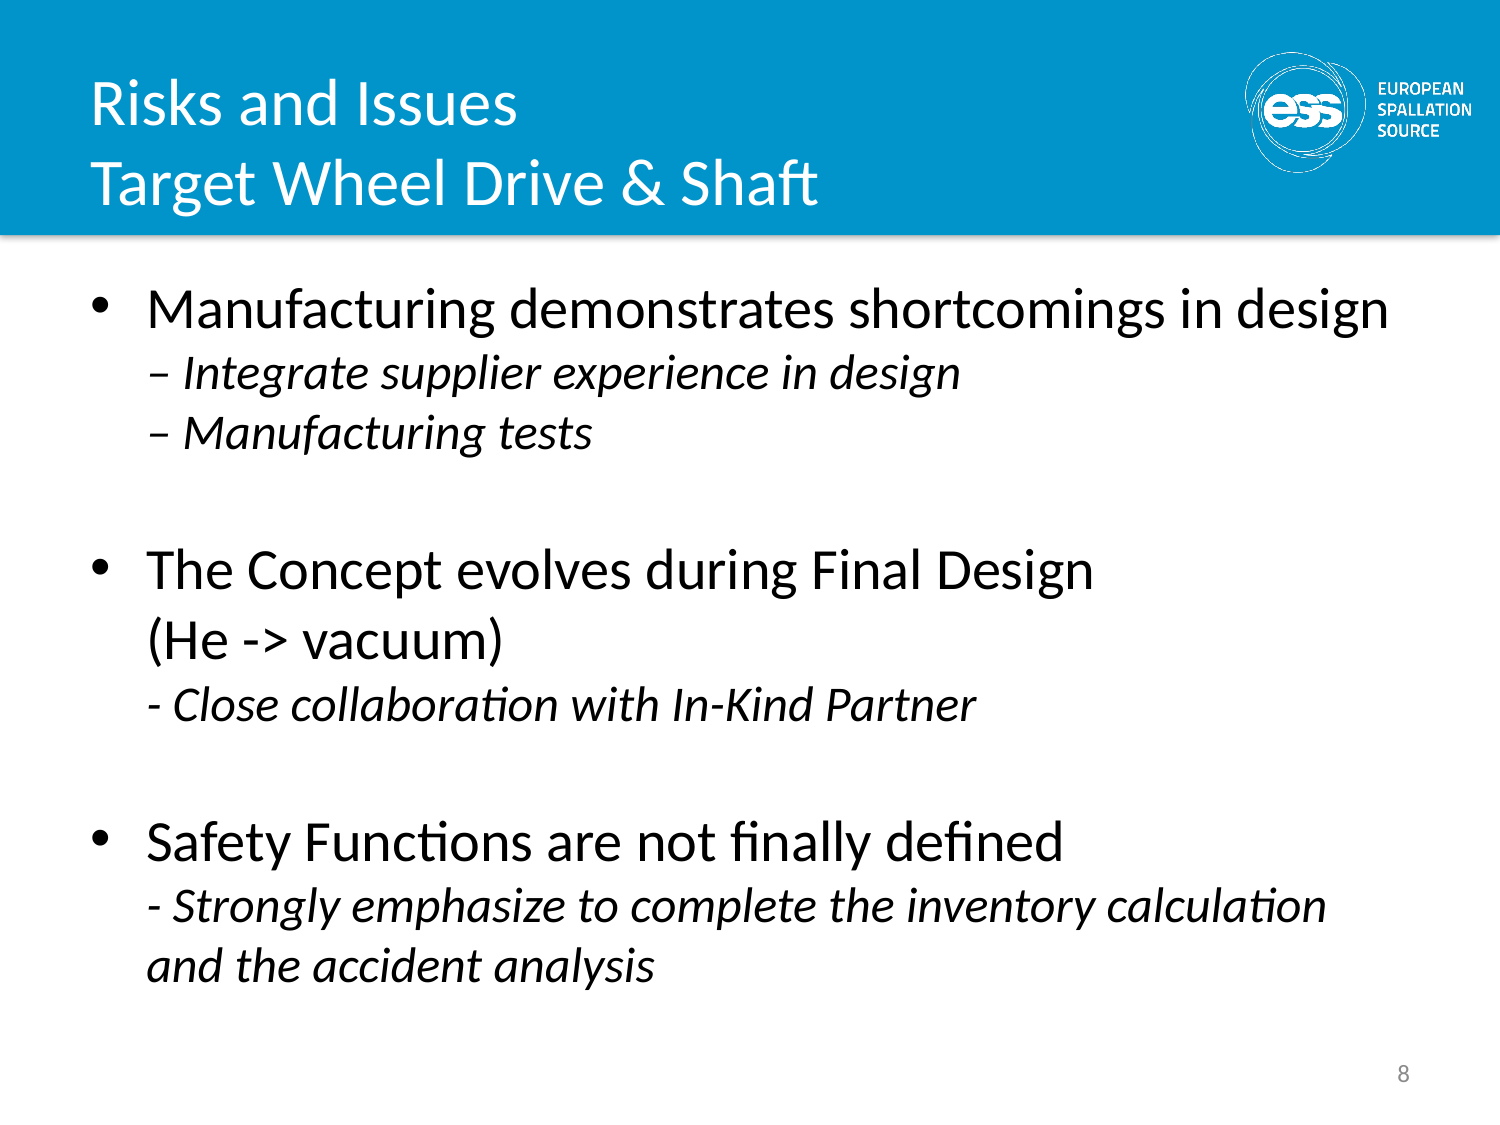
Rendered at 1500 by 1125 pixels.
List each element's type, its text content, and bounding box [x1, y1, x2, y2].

picture [1400, 83, 1407, 94]
picture [1264, 94, 1342, 127]
slide_number 8 [1074, 1042, 1425, 1103]
title Risks and Issues Target Wheel Drive & Shaft [75, 45, 1247, 233]
picture [1436, 104, 1444, 115]
picture [1418, 104, 1423, 115]
picture [1409, 104, 1415, 115]
picture [1423, 83, 1430, 94]
picture [1432, 125, 1438, 136]
picture [1389, 104, 1393, 115]
list Manufacturing demonstrates shortcomings in design – Integrate supplier experience in design – Manufacturing tests The Concept evolves during Final Design (He -> vacuum) - Close collaboration with In-Kind Partner Safety Functions are not finally defined - Strongly emphasize to complete the inventory calculation and the accident analysis [75, 262, 1425, 1005]
picture [1454, 83, 1458, 94]
picture [1422, 125, 1428, 134]
picture [1398, 109, 1406, 115]
picture [1379, 83, 1385, 94]
picture [1443, 86, 1450, 93]
